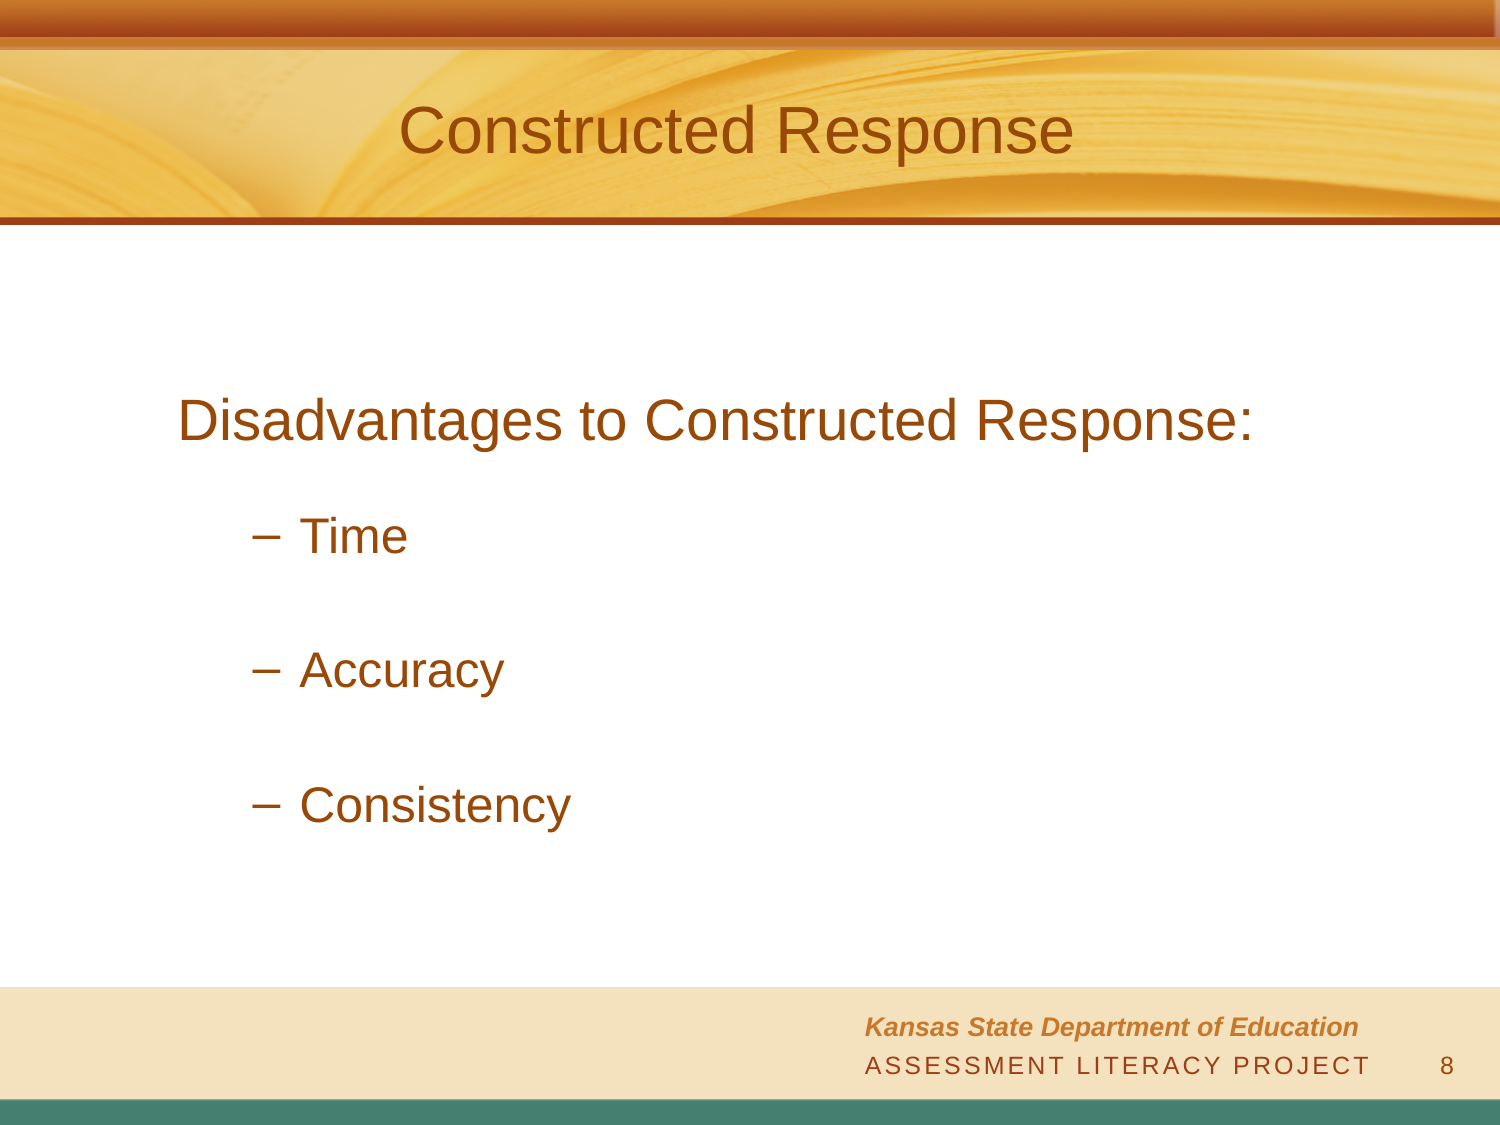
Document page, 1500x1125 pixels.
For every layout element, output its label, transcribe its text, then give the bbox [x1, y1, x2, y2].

picture [0, 0, 1500, 226]
list Disadvantages to Constructed Response: Time Accuracy Consistency [162, 375, 1500, 986]
picture [0, 987, 1500, 1125]
